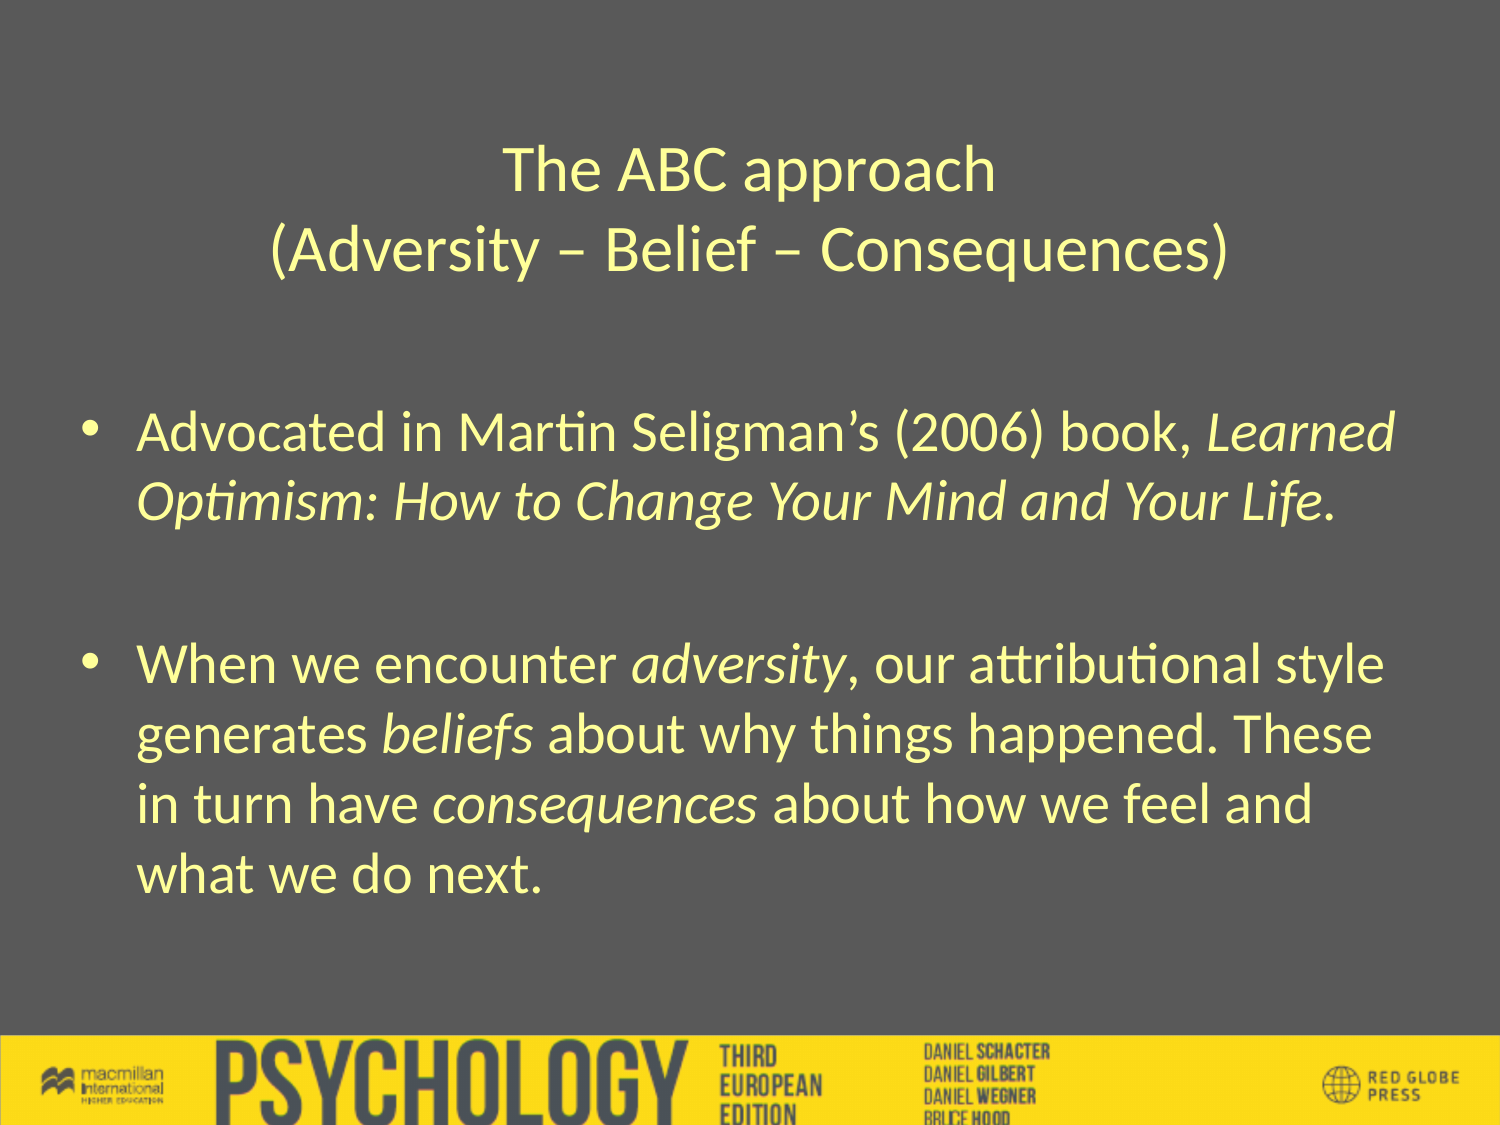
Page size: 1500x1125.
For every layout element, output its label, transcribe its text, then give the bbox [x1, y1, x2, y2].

picture [2, 1036, 1499, 1125]
list Advocated in Martin Seligman’s (2006) book, Learned Optimism: How to Change Your Mind and Your Life. When we encounter adversity, our attributional style generates beliefs about why things happened. These in turn have consequences about how we feel and what we do next. [64, 385, 1412, 976]
title The ABC approach (Adversity – Belief – Consequences) [75, 45, 1425, 445]
